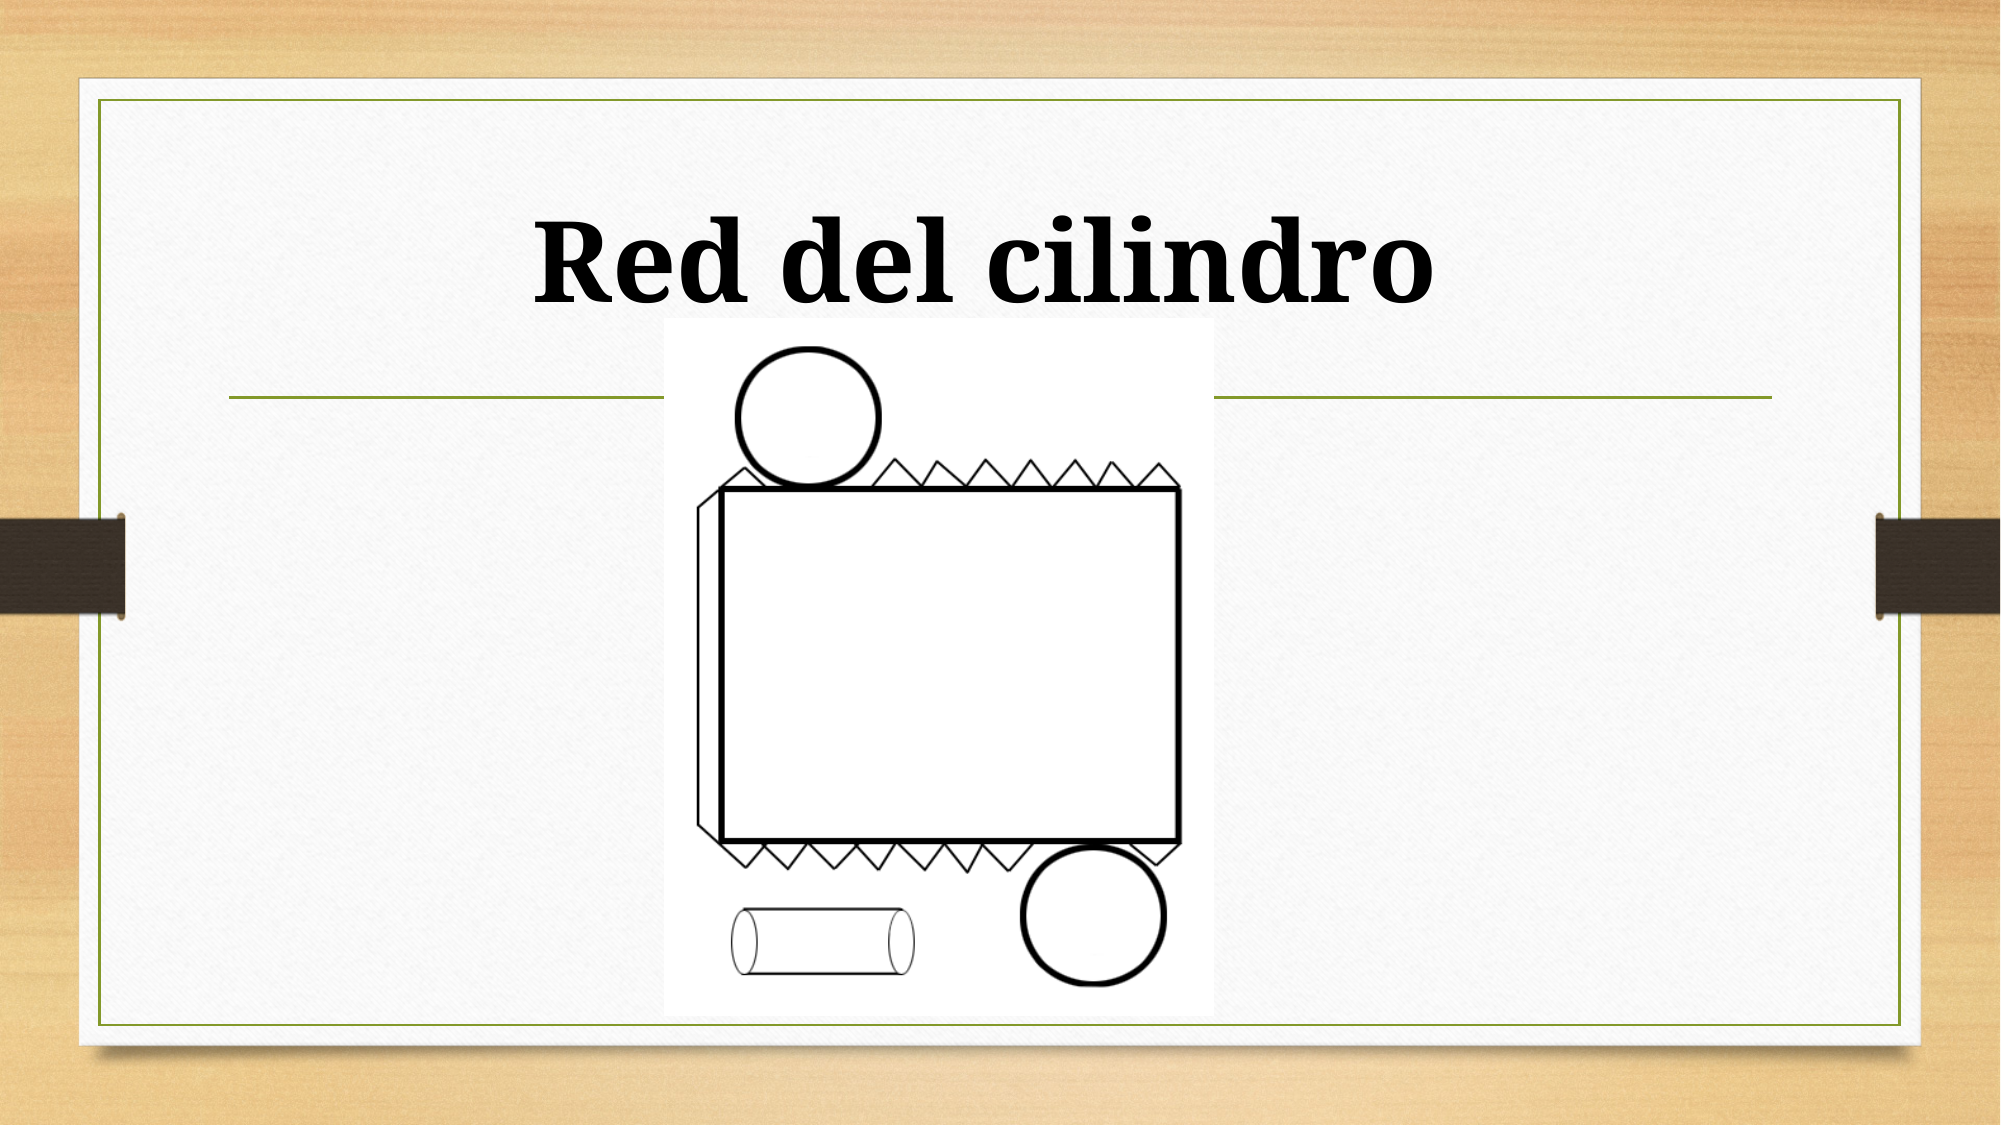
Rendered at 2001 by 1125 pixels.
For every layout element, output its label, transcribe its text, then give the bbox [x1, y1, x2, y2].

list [664, 318, 1214, 1016]
picture [0, 0, 2001, 1125]
title Red del cilindro [212, 161, 1788, 354]
